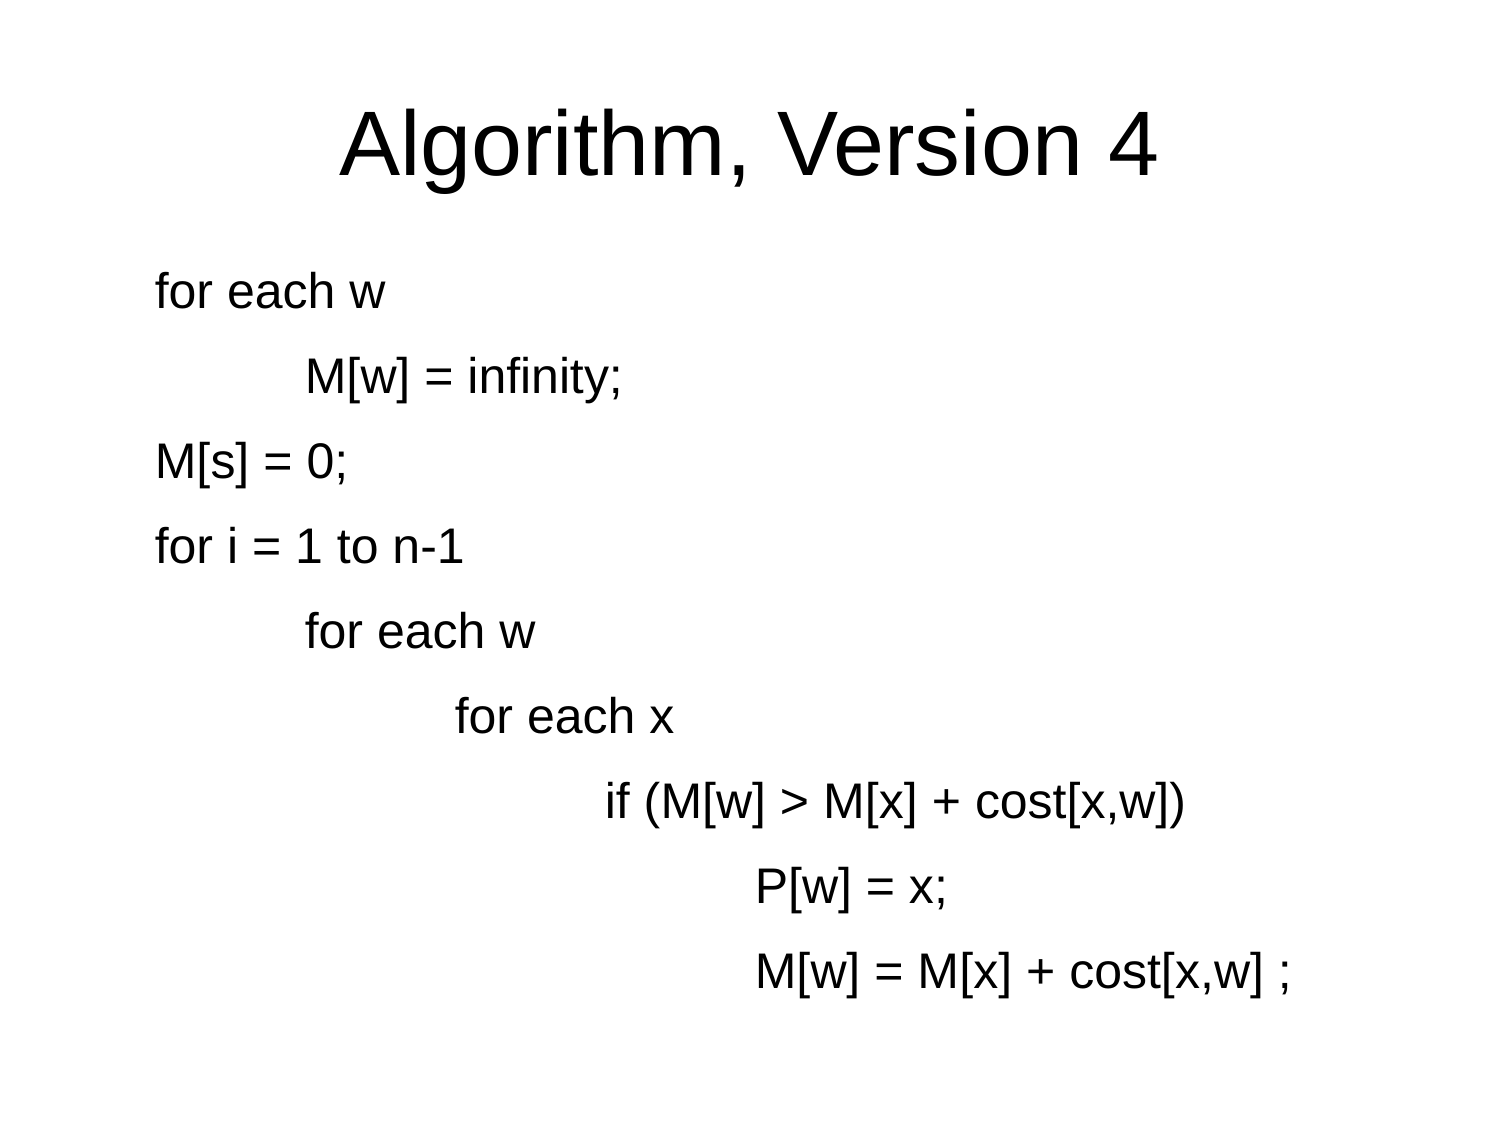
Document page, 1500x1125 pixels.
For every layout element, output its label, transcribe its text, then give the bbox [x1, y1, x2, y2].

title Algorithm, Version 4 [75, 45, 1425, 233]
text_box for each w M[w] = infinity; M[s] = 0; for i = 1 to n-1 for each w for each x if (M[w] > M[x] + cost[x,w]) P[w] = x; M[w] = M[x] + cost[x,w] ; [139, 251, 1385, 1091]
